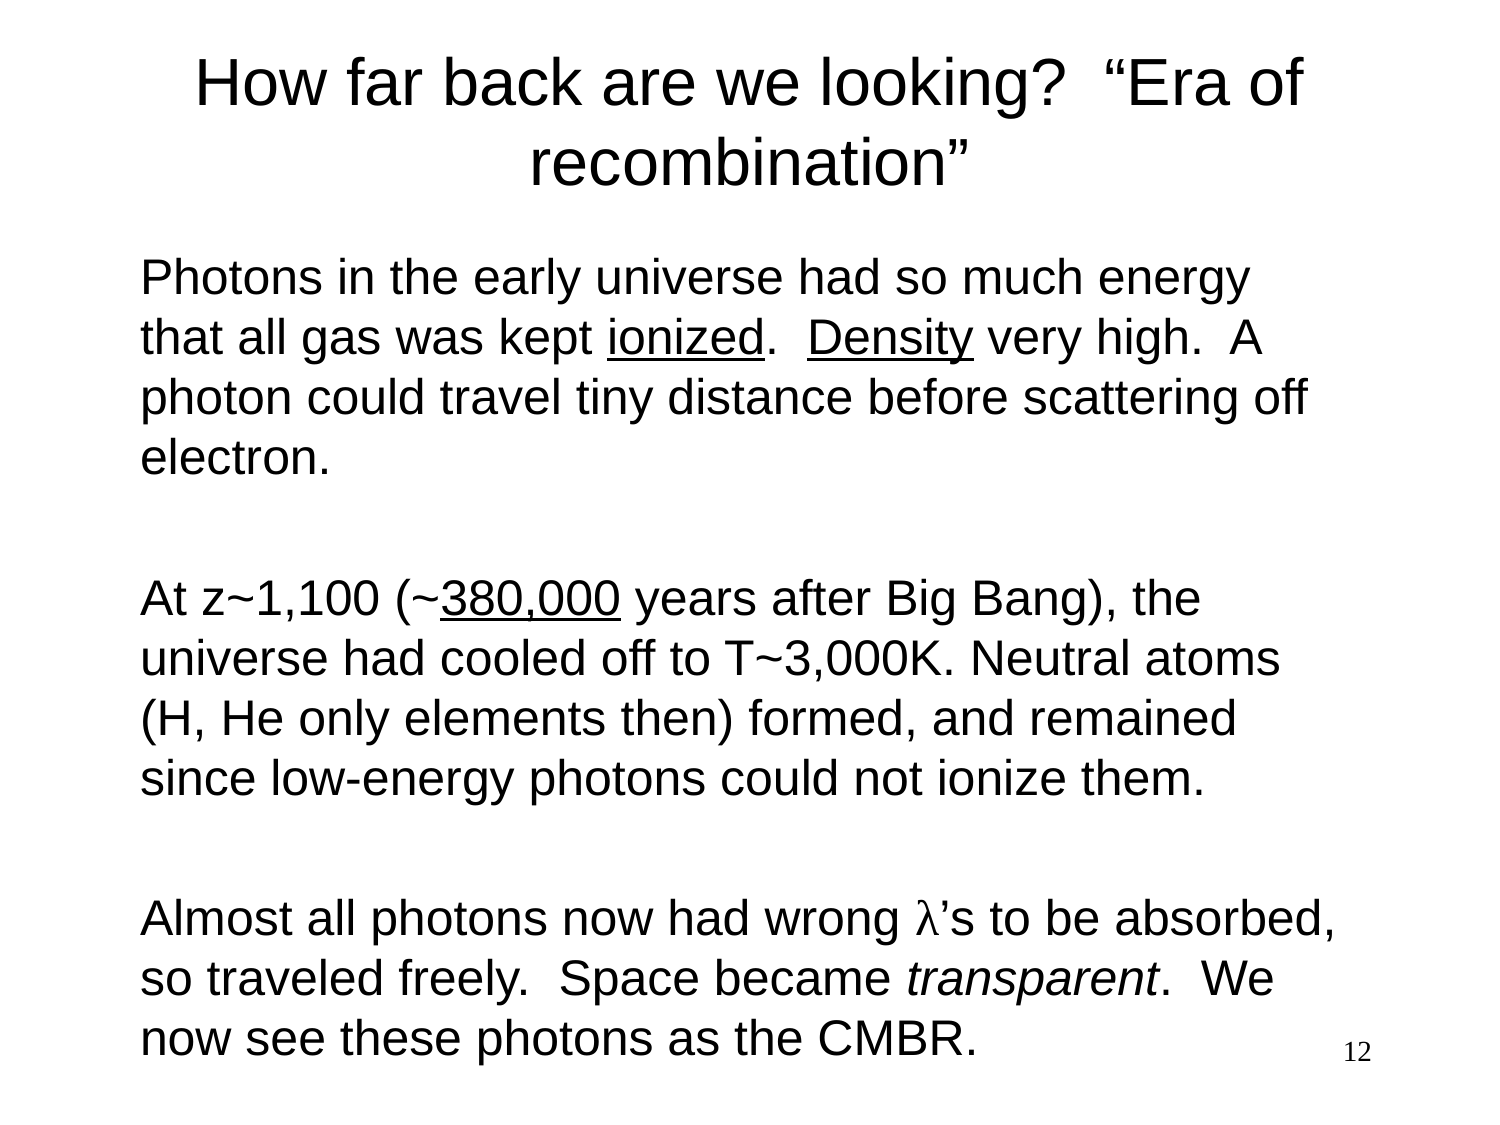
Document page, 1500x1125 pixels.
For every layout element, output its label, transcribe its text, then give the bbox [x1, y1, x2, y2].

list Photons in the early universe had so much energy that all gas was kept ionized. Density very high. A photon could travel tiny distance before scattering off electron. At z~1,100 (~380,000 years after Big Bang), the universe had cooled off to T~3,000K. Neutral atoms (H, He only elements then) formed, and remained since low-energy photons could not ionize them. Almost all photons now had wrong λ’s to be absorbed, so traveled freely. Space became transparent. We now see these photons as the CMBR. [124, 237, 1363, 1063]
slide_number 12 [1074, 1024, 1388, 1101]
title How far back are we looking? “Era of recombination” [112, 24, 1388, 213]
